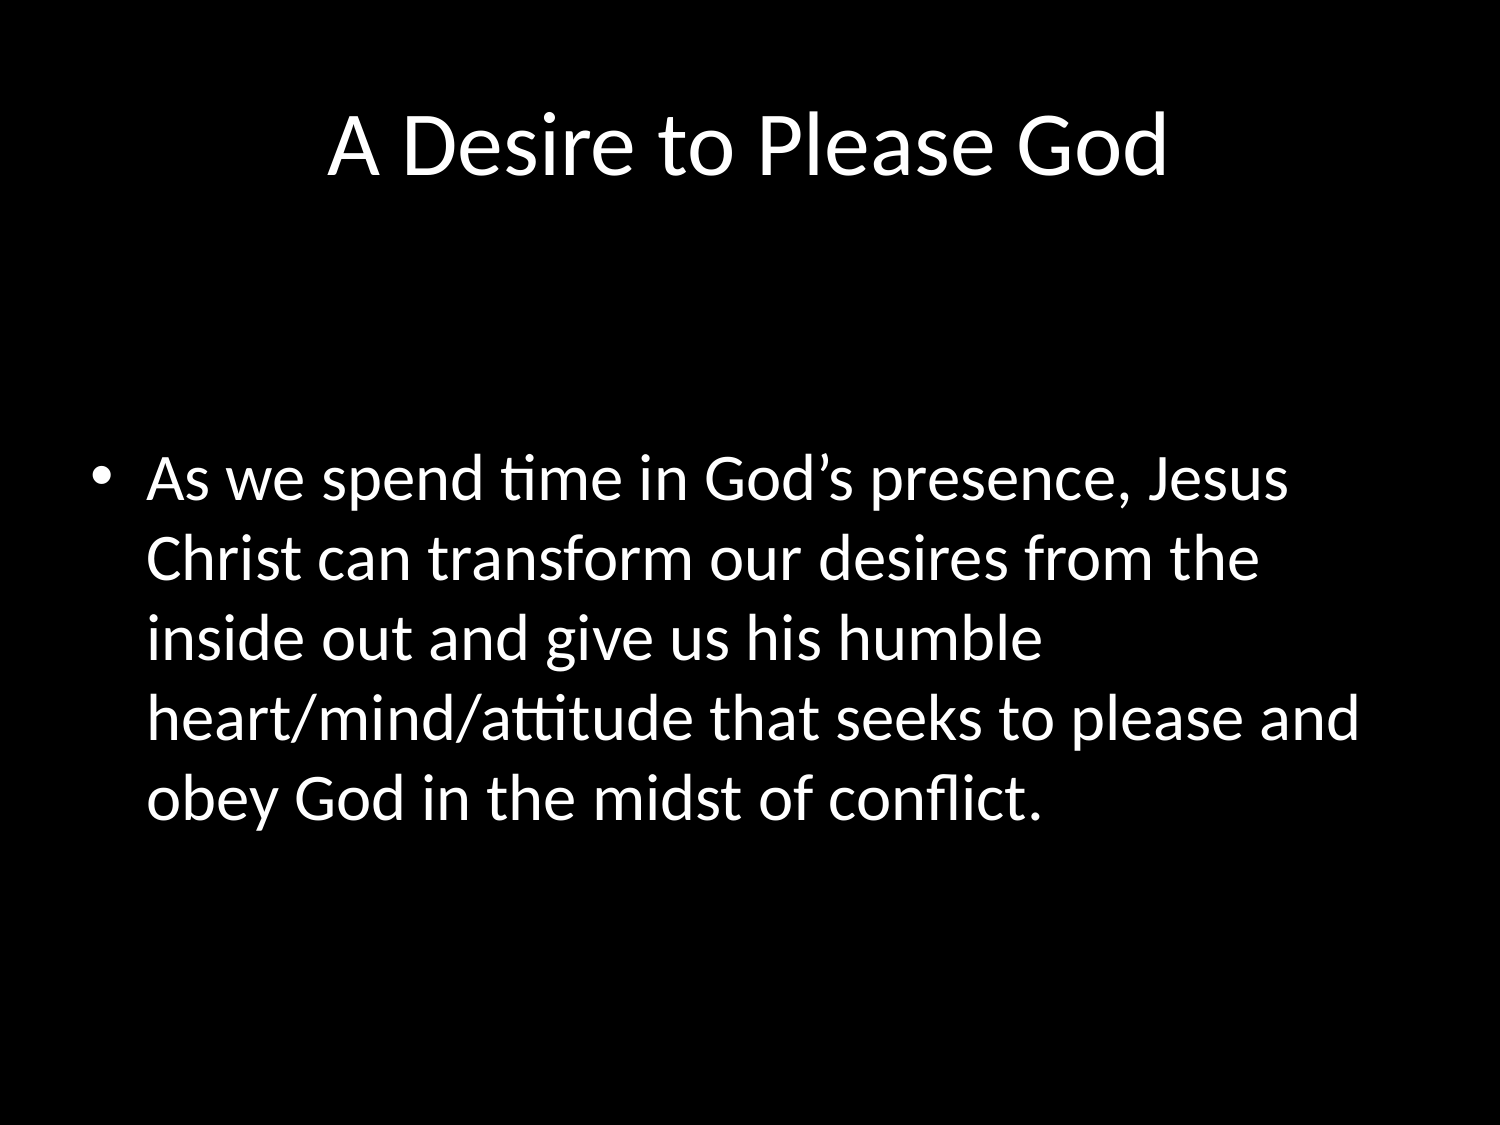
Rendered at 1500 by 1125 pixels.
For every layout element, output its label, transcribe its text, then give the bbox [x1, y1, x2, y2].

title A Desire to Please God [75, 45, 1425, 233]
list As we spend time in God’s presence, Jesus Christ can transform our desires from the inside out and give us his humble heart/mind/attitude that seeks to please and obey God in the midst of conflict. [75, 262, 1425, 1005]
